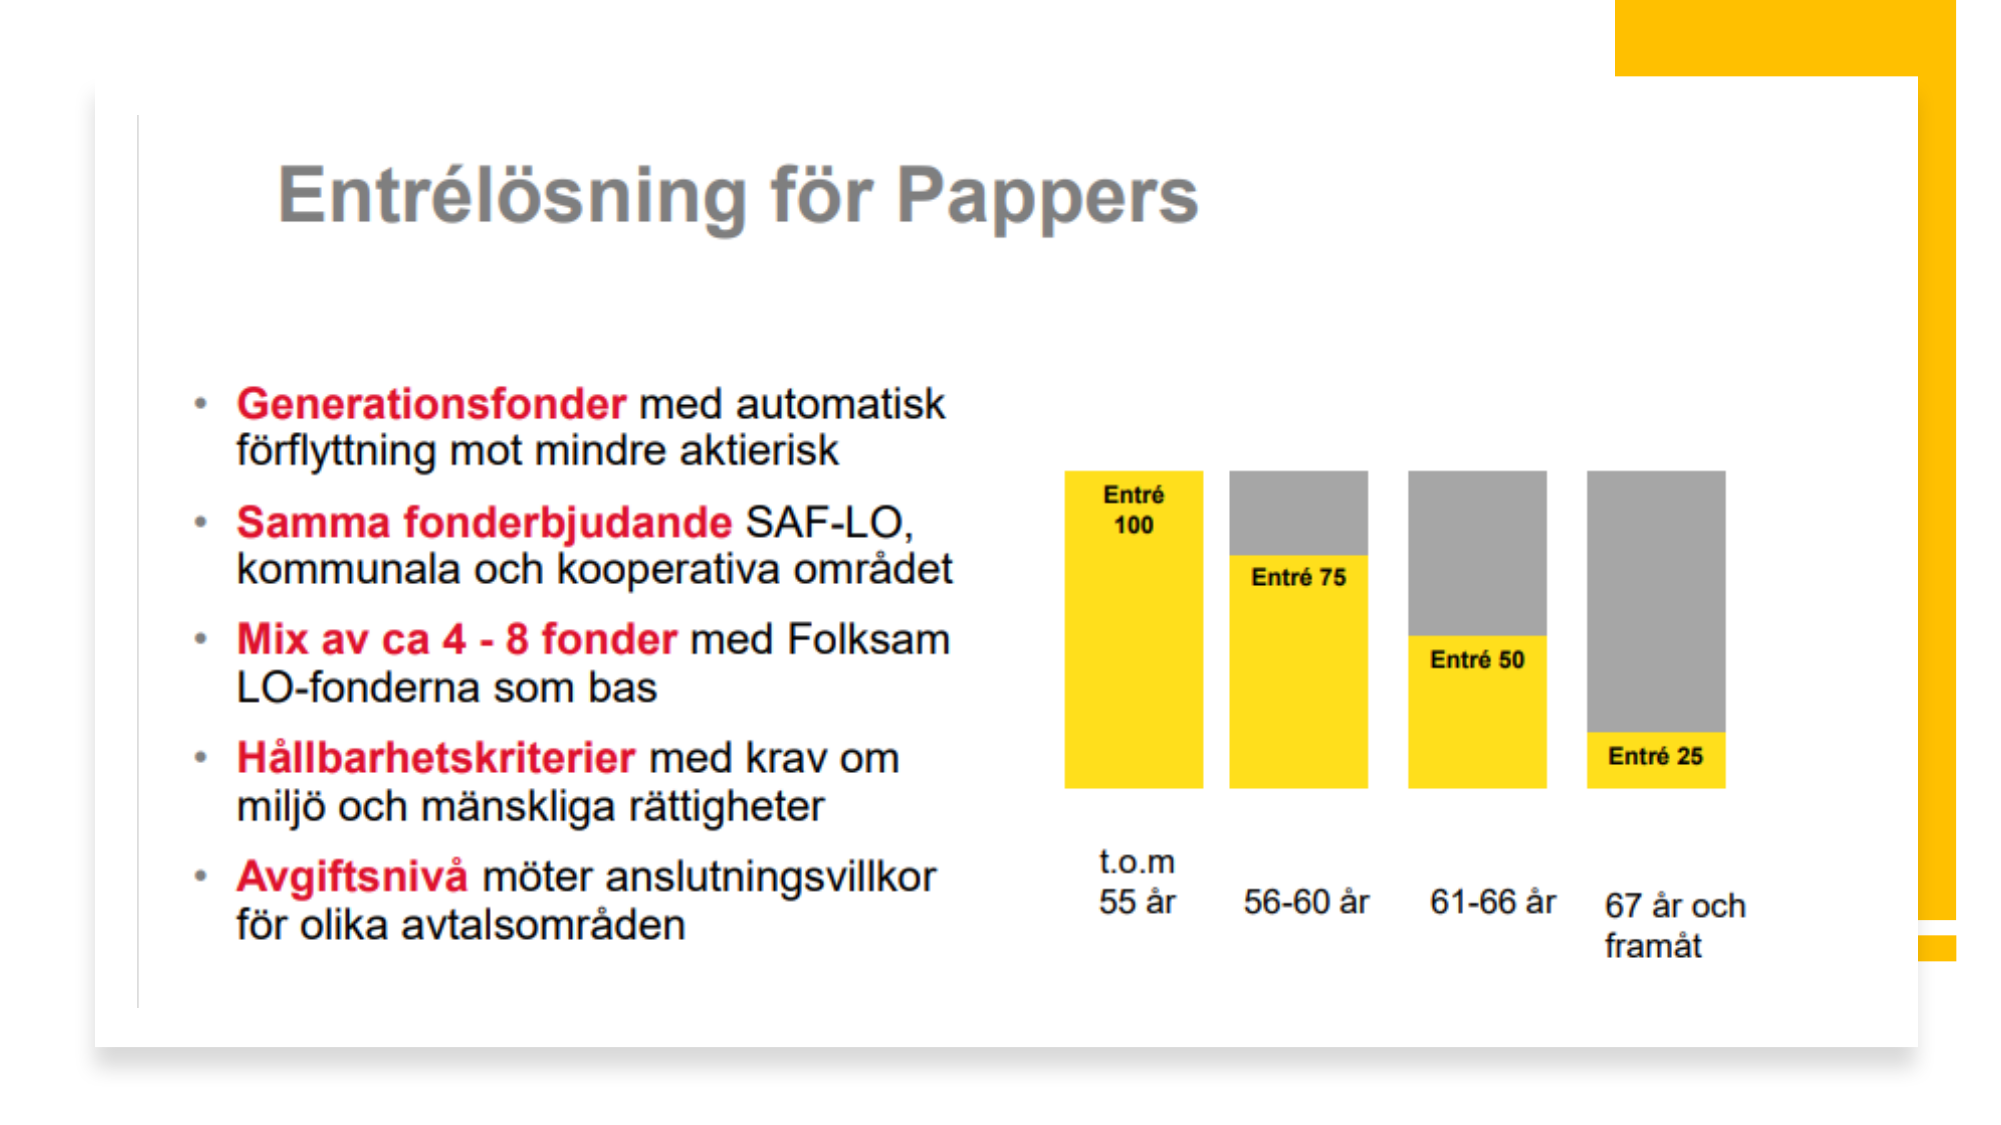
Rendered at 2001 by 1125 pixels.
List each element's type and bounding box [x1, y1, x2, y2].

text_box [0, 0, 2000, 1125]
picture [137, 115, 1881, 1008]
text_box [1881, 310, 2000, 652]
text_box [94, 75, 1919, 1048]
